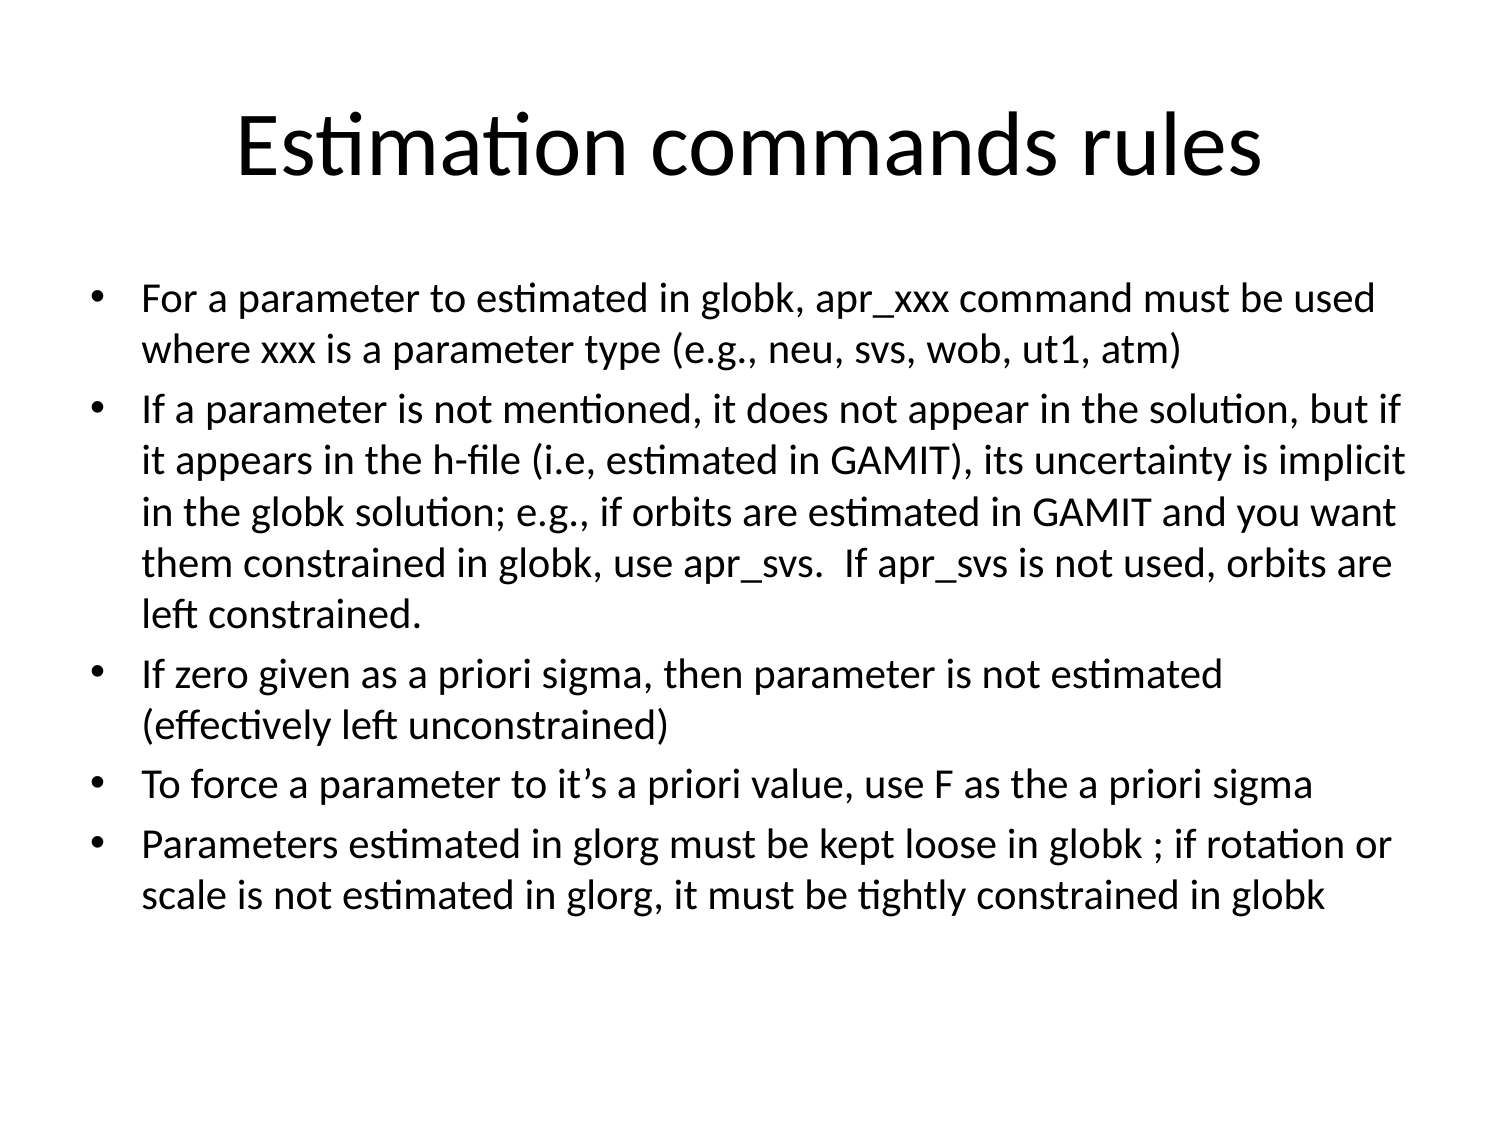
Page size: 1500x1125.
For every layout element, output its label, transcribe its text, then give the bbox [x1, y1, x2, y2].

title Estimation commands rules [75, 45, 1425, 233]
list For a parameter to estimated in globk, apr_xxx command must be used where xxx is a parameter type (e.g., neu, svs, wob, ut1, atm)‏ If a parameter is not mentioned, it does not appear in the solution, but if it appears in the h-file (i.e, estimated in GAMIT), its uncertainty is implicit in the globk solution; e.g., if orbits are estimated in GAMIT and you want them constrained in globk, use apr_svs. If apr_svs is not used, orbits are left constrained. If zero given as a priori sigma, then parameter is not estimated (effectively left unconstrained)‏ To force a parameter to it’s a priori value, use F as the a priori sigma Parameters estimated in glorg must be kept loose in globk ; if rotation or scale is not estimated in glorg, it must be tightly constrained in globk [75, 262, 1425, 1005]
